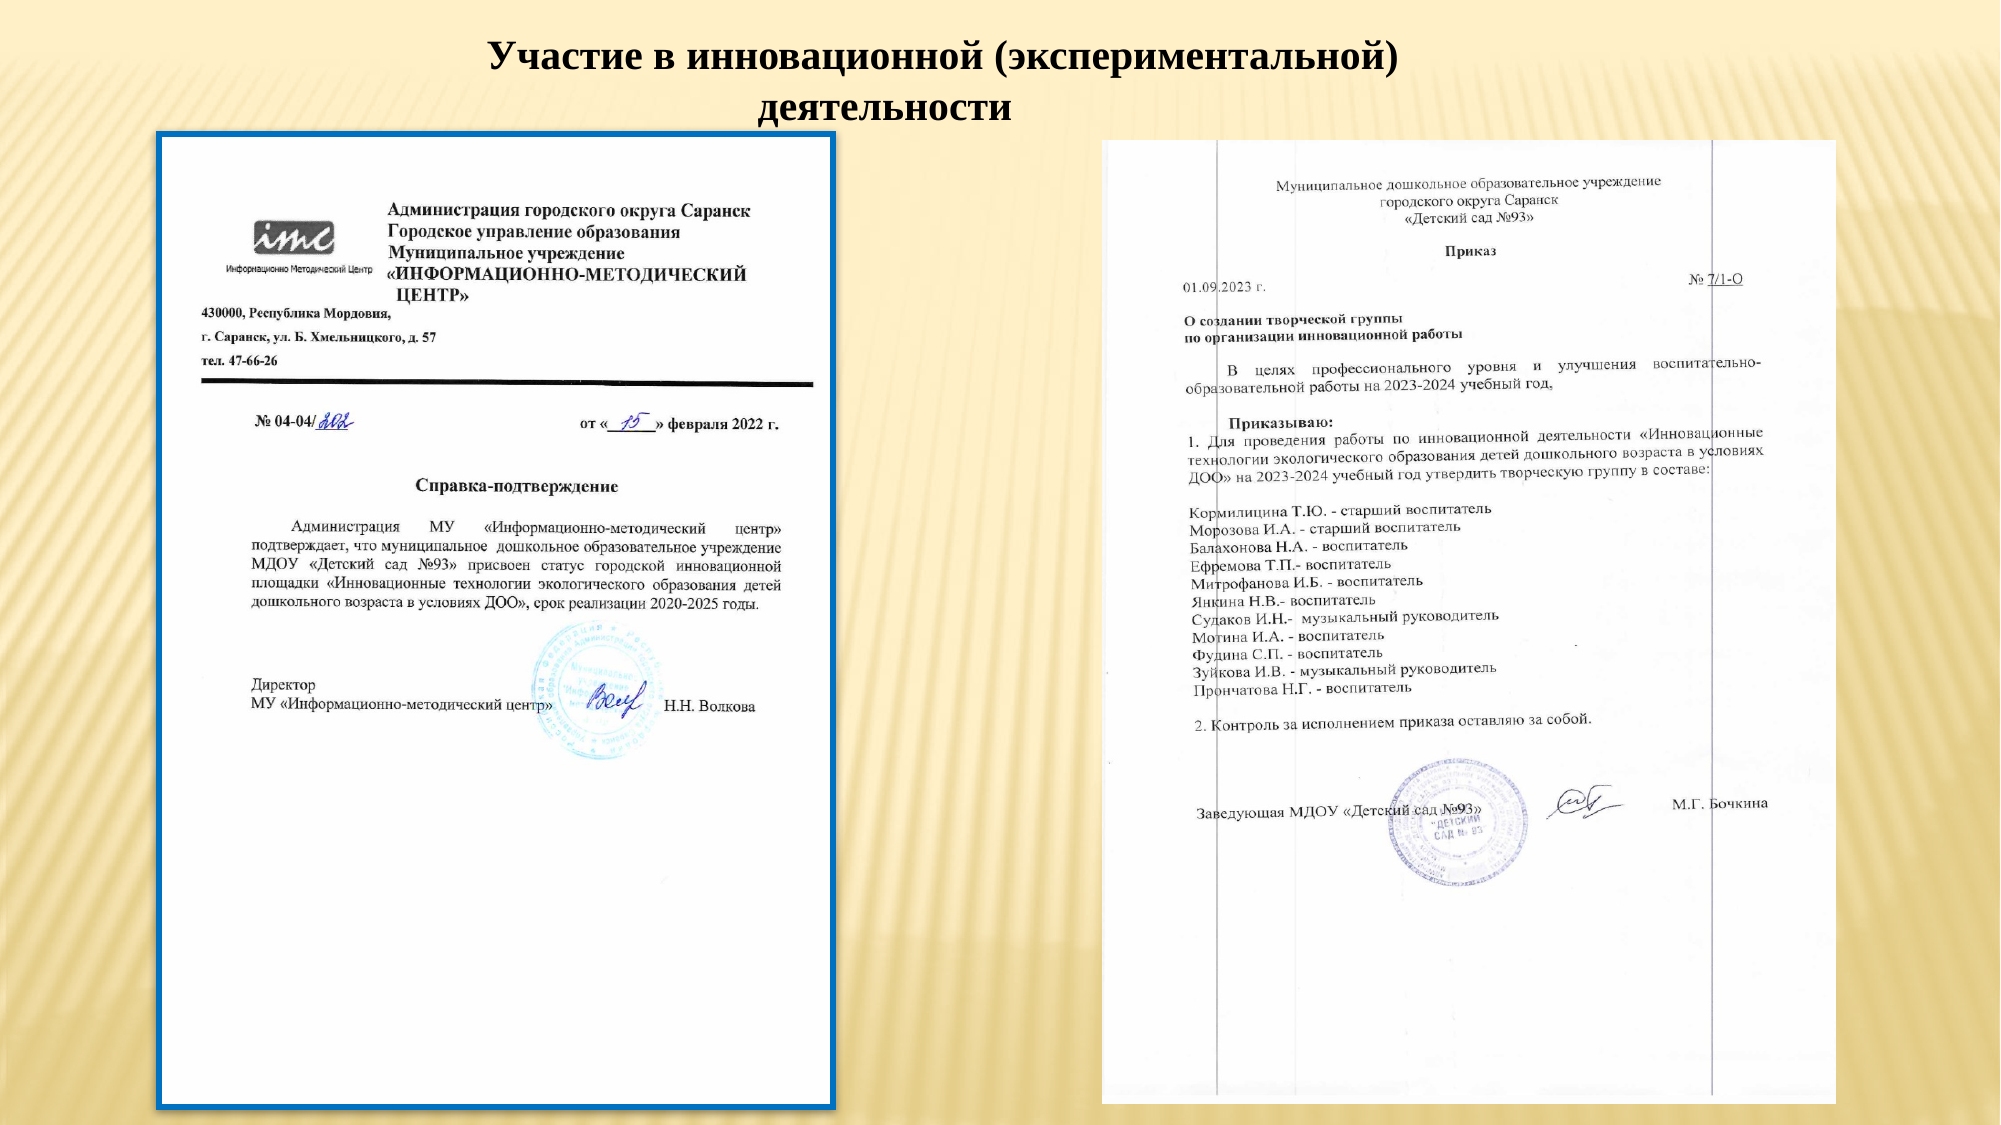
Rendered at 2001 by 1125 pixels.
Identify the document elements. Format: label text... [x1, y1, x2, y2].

picture [161, 136, 831, 1105]
text_box Участие в инновационной (экспериментальной) деятельности [316, 20, 1454, 136]
picture [1102, 139, 1836, 1105]
